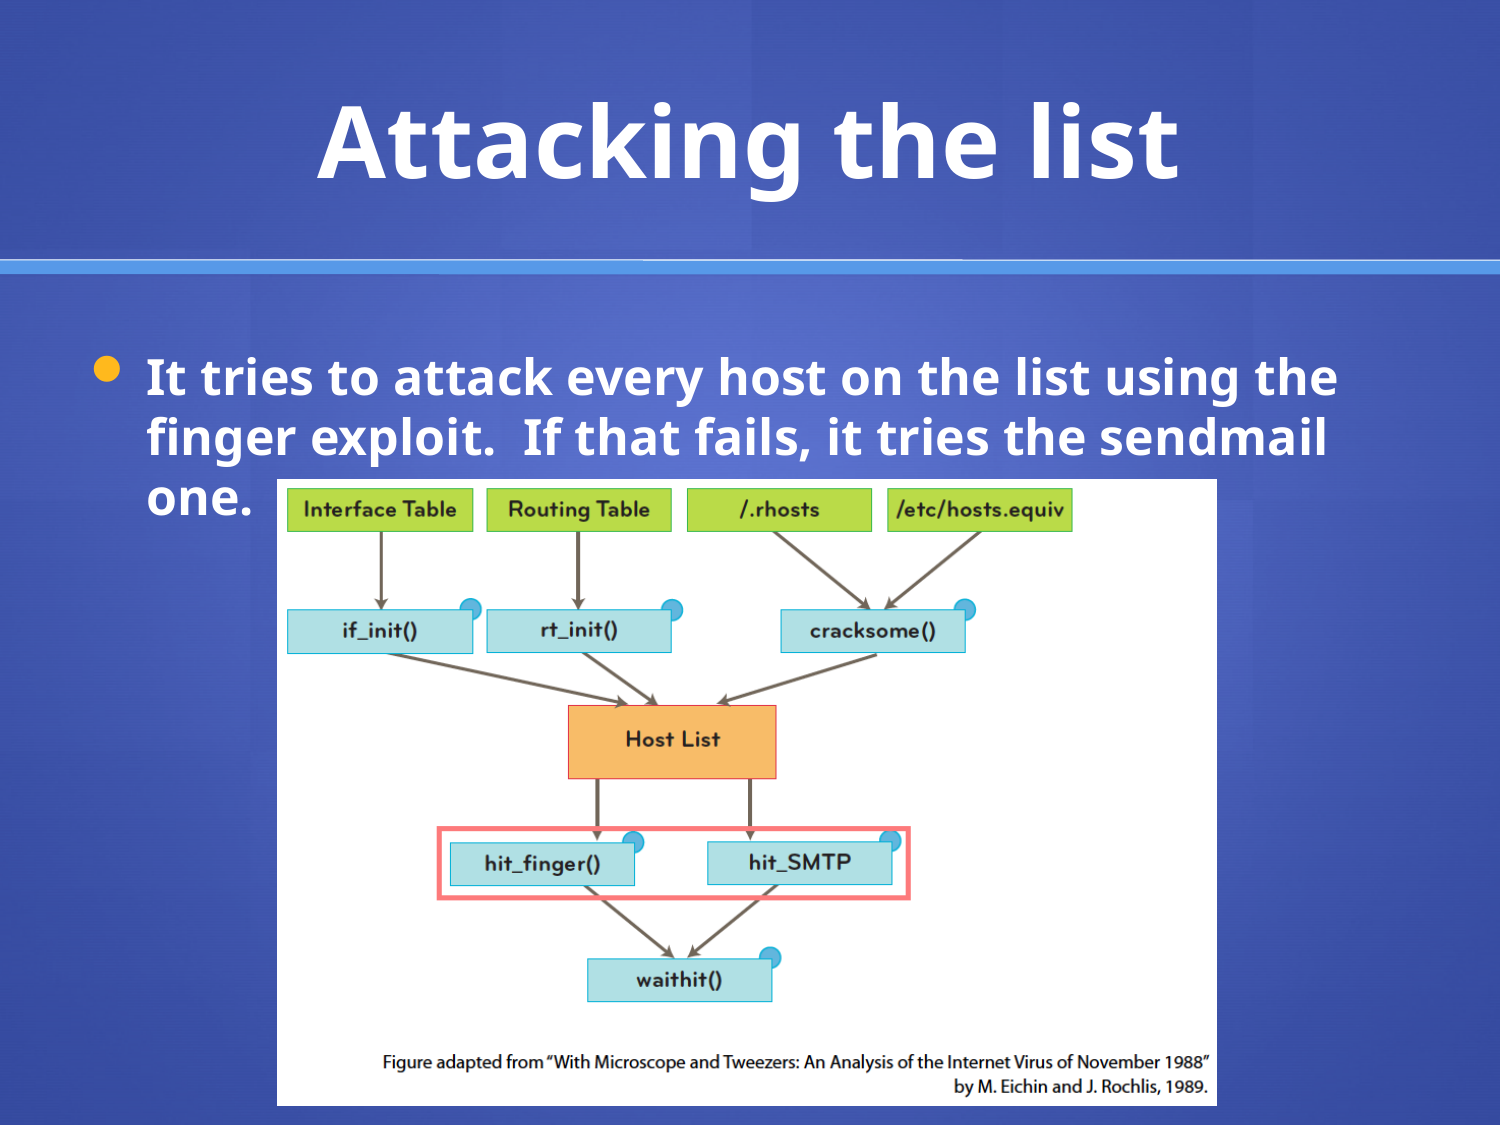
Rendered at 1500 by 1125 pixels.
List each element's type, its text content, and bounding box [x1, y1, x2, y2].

list It tries to attack every host on the list using the finger exploit. If that fails, it tries the sendmail one. [75, 337, 1425, 988]
title Attacking the list [75, 45, 1425, 233]
picture [276, 478, 1218, 1107]
